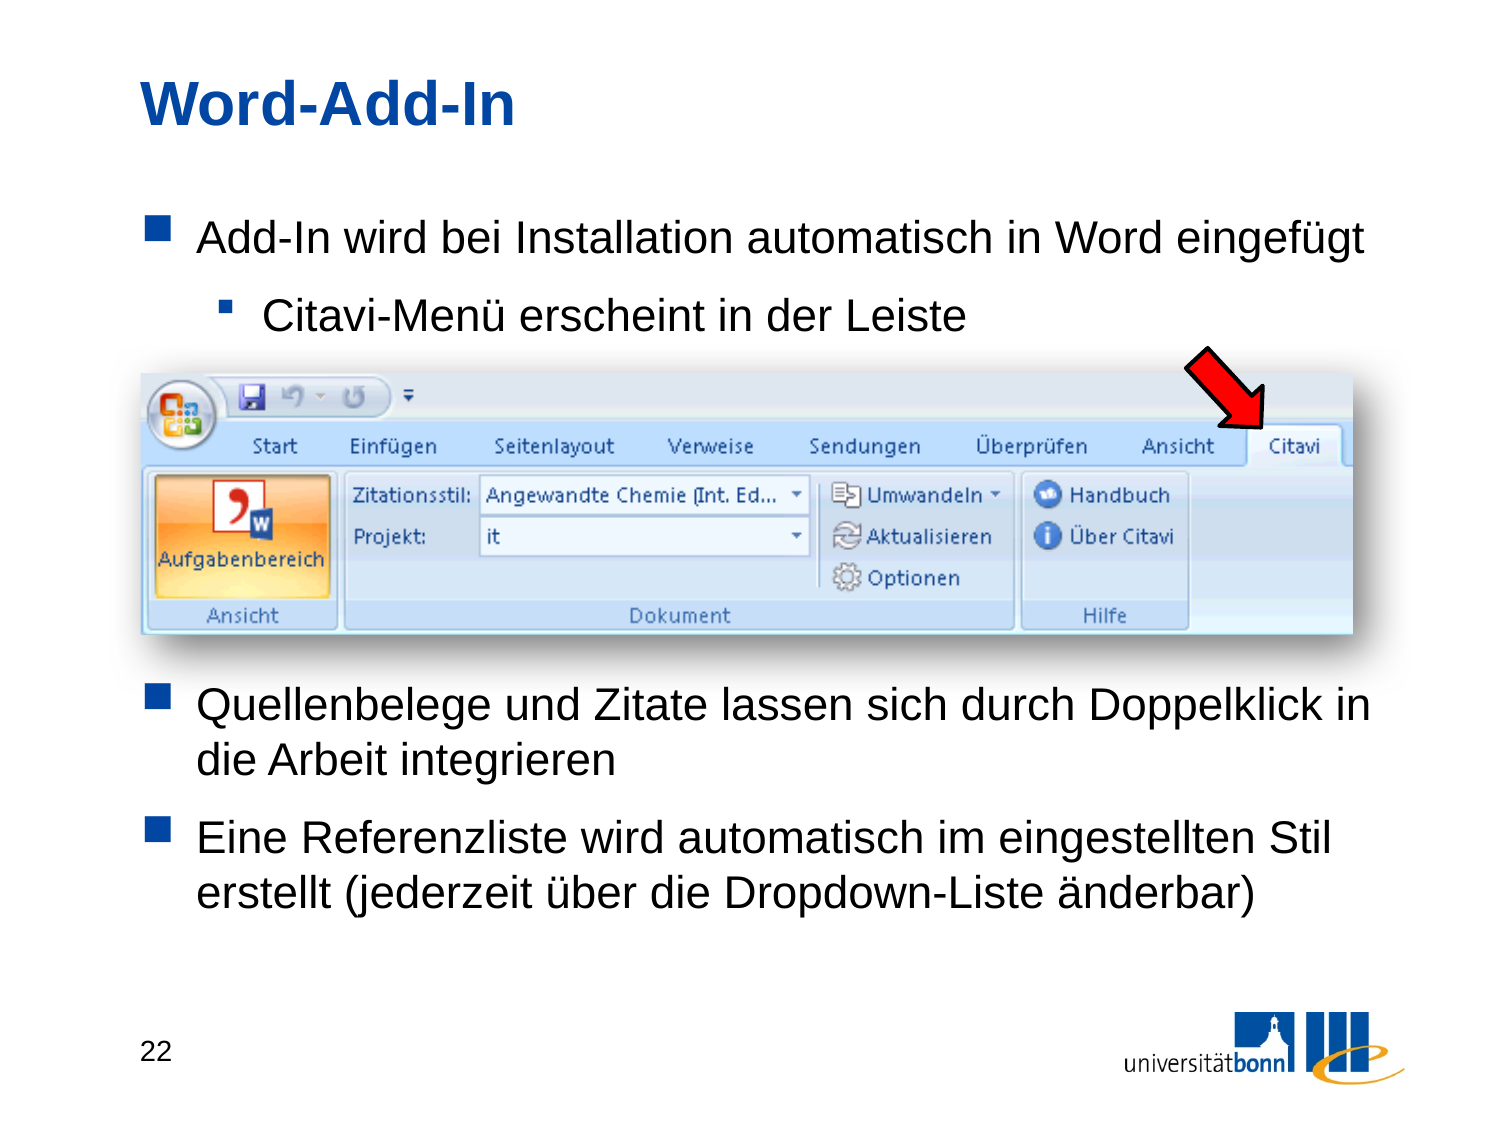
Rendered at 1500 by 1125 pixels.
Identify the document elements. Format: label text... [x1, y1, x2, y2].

picture [140, 373, 1353, 635]
list Add-In wird bei Installation automatisch in Word eingefügt Citavi-Menü erscheint in der Leiste Quellenbelege und Zitate lassen sich durch Doppelklick in die Arbeit integrieren Eine Referenzliste wird automatisch im eingestellten Stil erstellt (jederzeit über die Dropdown-Liste änderbar) [124, 199, 1400, 406]
title Word-Add-In [124, 24, 1363, 176]
picture [1125, 1012, 1405, 1085]
text_box [1183, 345, 1232, 371]
list Add-In wird bei Installation automatisch in Word eingefügt Citavi-Menü erscheint in der Leiste Quellenbelege und Zitate lassen sich durch Doppelklick in die Arbeit integrieren Eine Referenzliste wird automatisch im eingestellten Stil erstellt (jederzeit über die Dropdown-Liste änderbar) [124, 635, 1400, 951]
